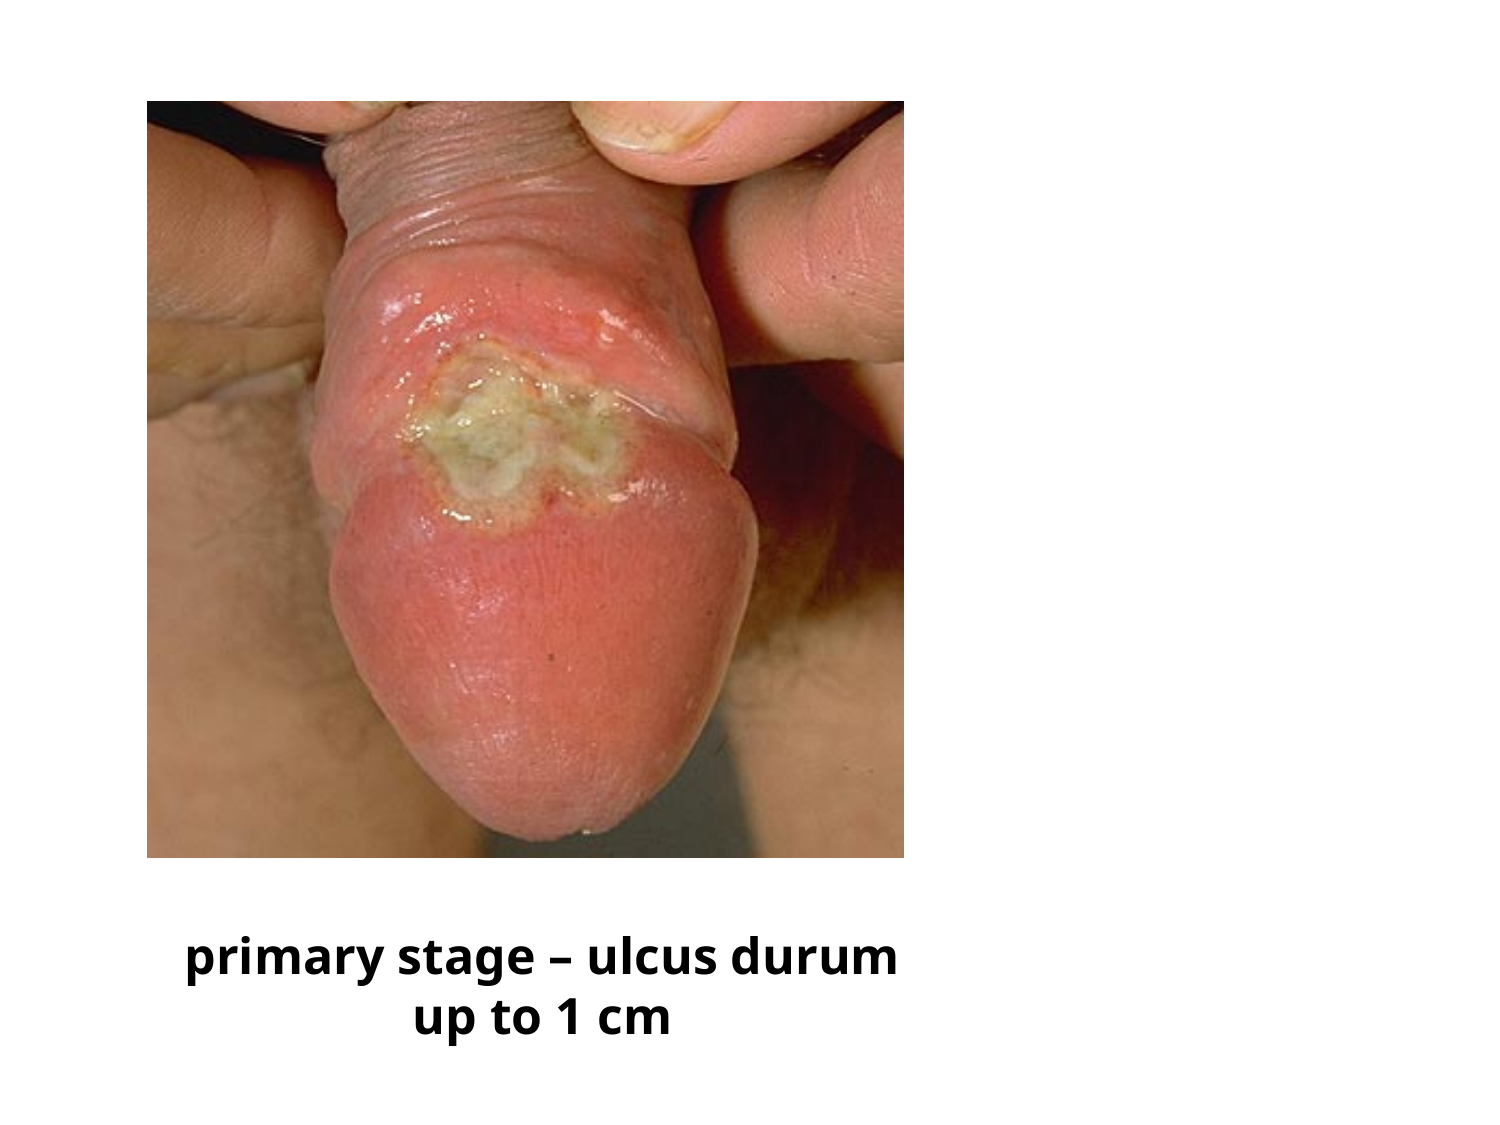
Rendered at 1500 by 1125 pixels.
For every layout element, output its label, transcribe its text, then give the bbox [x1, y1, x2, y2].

text_box primary stage – ulcus durum up to 1 cm [169, 916, 915, 1052]
picture [147, 101, 904, 858]
